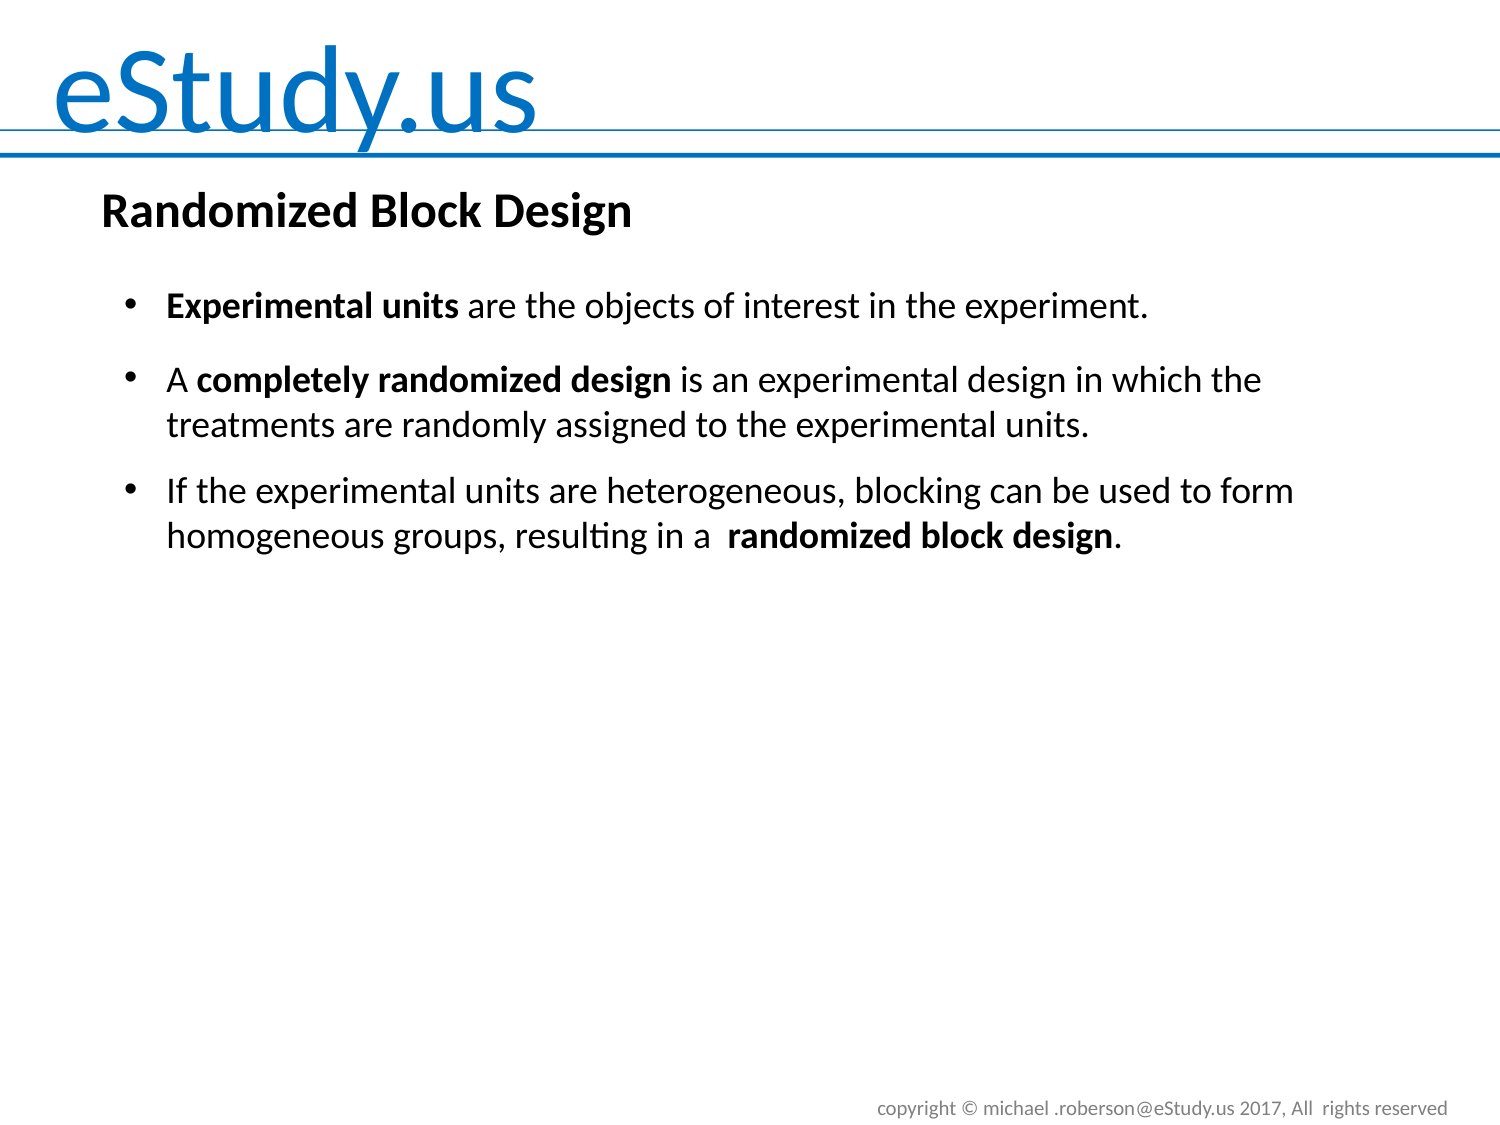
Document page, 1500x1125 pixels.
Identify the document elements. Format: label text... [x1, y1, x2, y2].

text_box Experimental units are the objects of interest in the experiment. [113, 275, 1388, 349]
text_box A completely randomized design is an experimental design in which the treatments are randomly assigned to the experimental units. [113, 349, 1388, 459]
text_box Randomized Block Design [90, 165, 1365, 251]
text_box If the experimental units are heterogeneous, blocking can be used to form homogeneous groups, resulting in a randomized block design. [113, 460, 1388, 580]
